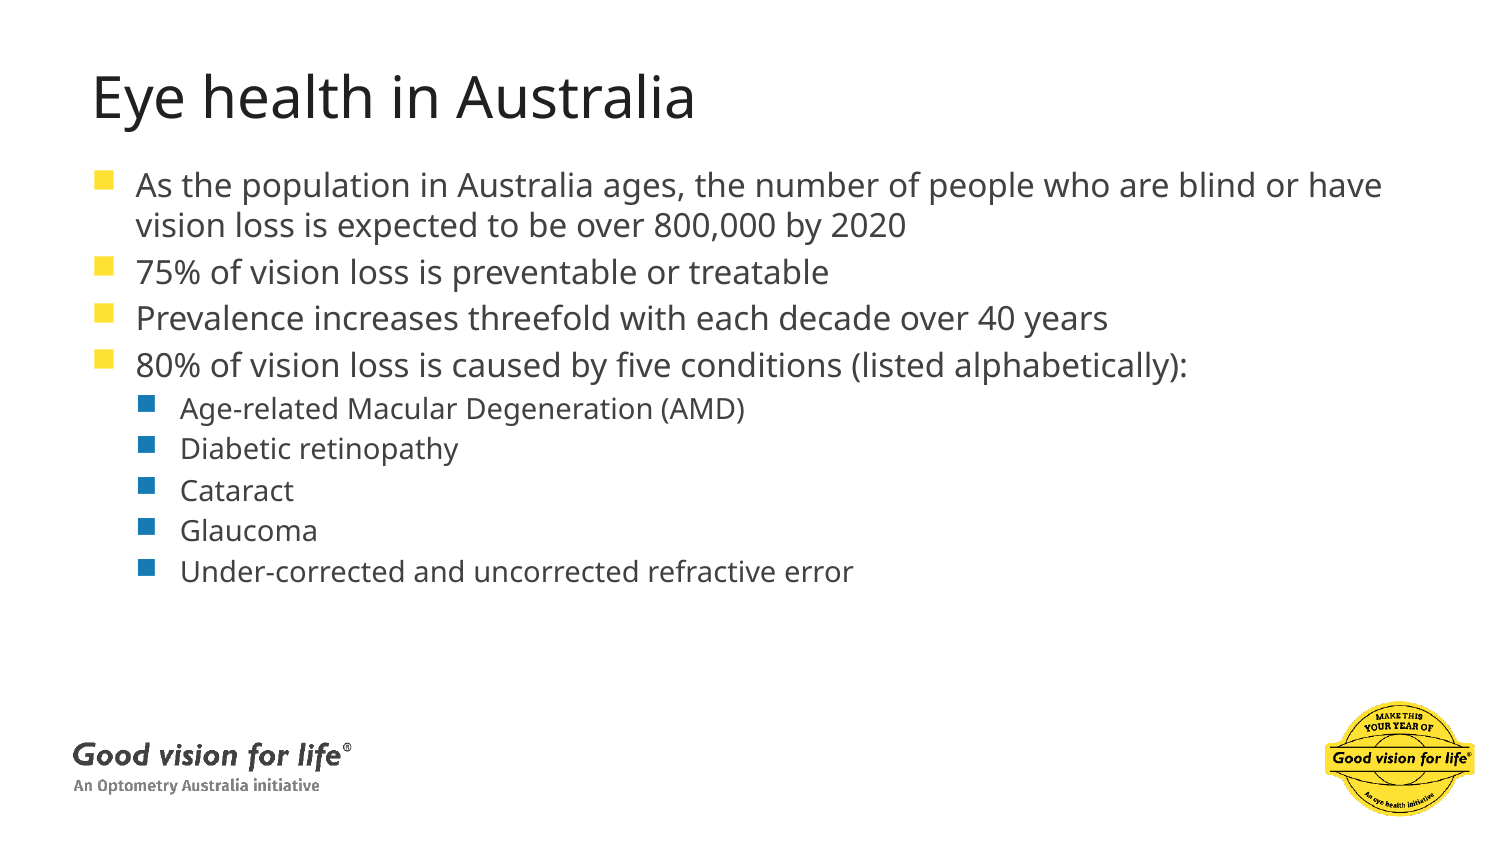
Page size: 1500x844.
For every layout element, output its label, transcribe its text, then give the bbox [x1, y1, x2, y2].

picture [53, 740, 366, 813]
title Eye health in Australia [76, 50, 1424, 140]
picture [1299, 675, 1500, 844]
list As the population in Australia ages, the number of people who are blind or have vision loss is expected to be over 800,000 by 2020 75% of vision loss is preventable or treatable Prevalence increases threefold with each decade over 40 years 80% of vision loss is caused by five conditions (listed alphabetically): Age-related Macular Degeneration (AMD) Diabetic retinopathy Cataract Glaucoma Under-corrected and uncorrected refractive error [76, 157, 1424, 667]
